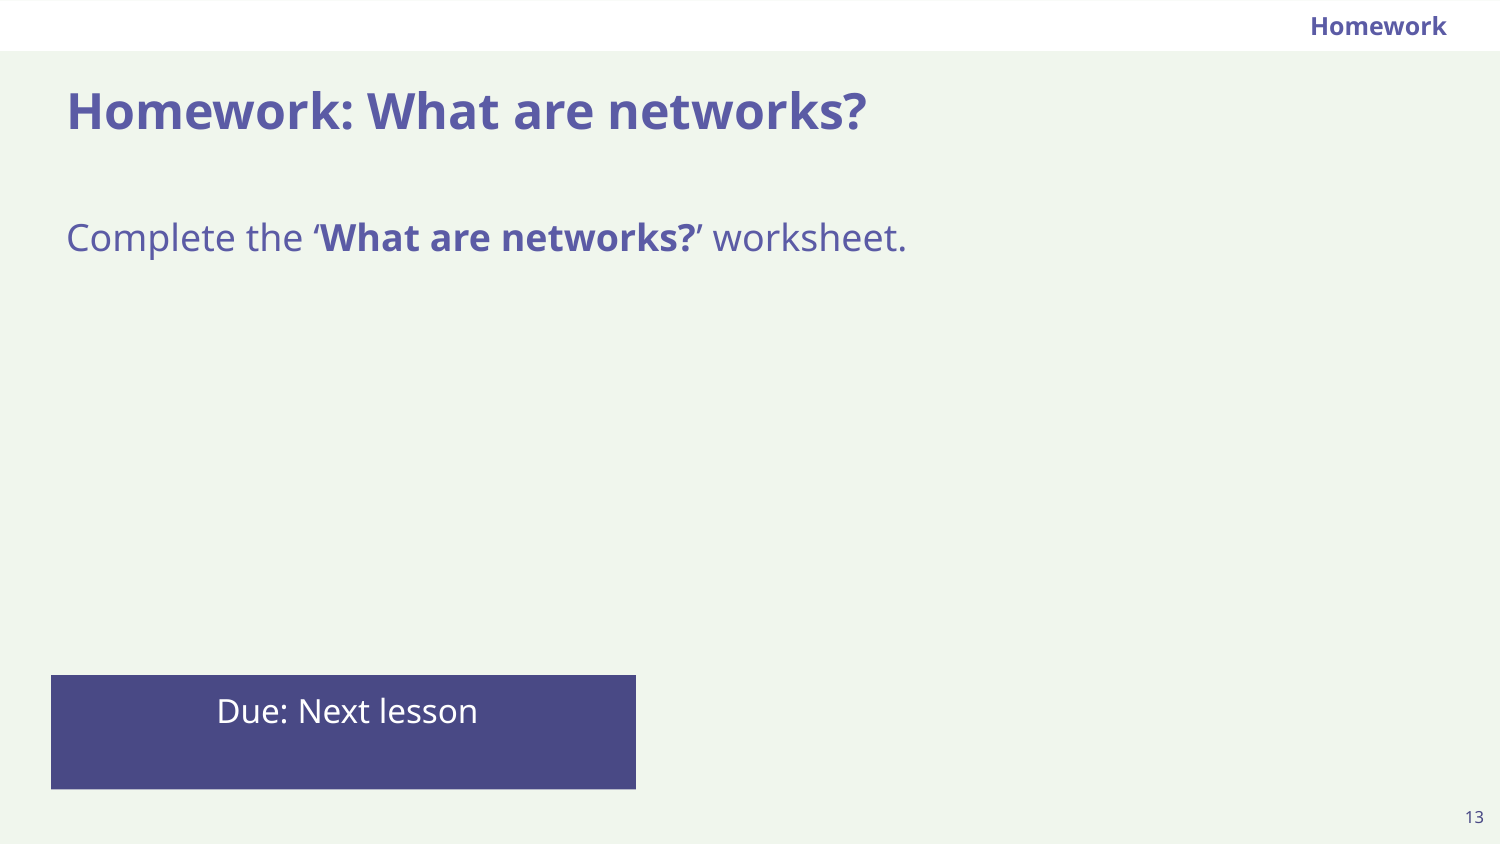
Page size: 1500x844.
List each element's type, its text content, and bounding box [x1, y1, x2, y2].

slide_number ‹#› [1448, 792, 1500, 844]
text_box Due: Next lesson [51, 675, 636, 790]
subtitle Homework [862, 0, 1448, 52]
list Complete the ‘What are networks?’ worksheet. [51, 191, 961, 793]
title Homework: What are networks? [51, 52, 1449, 167]
